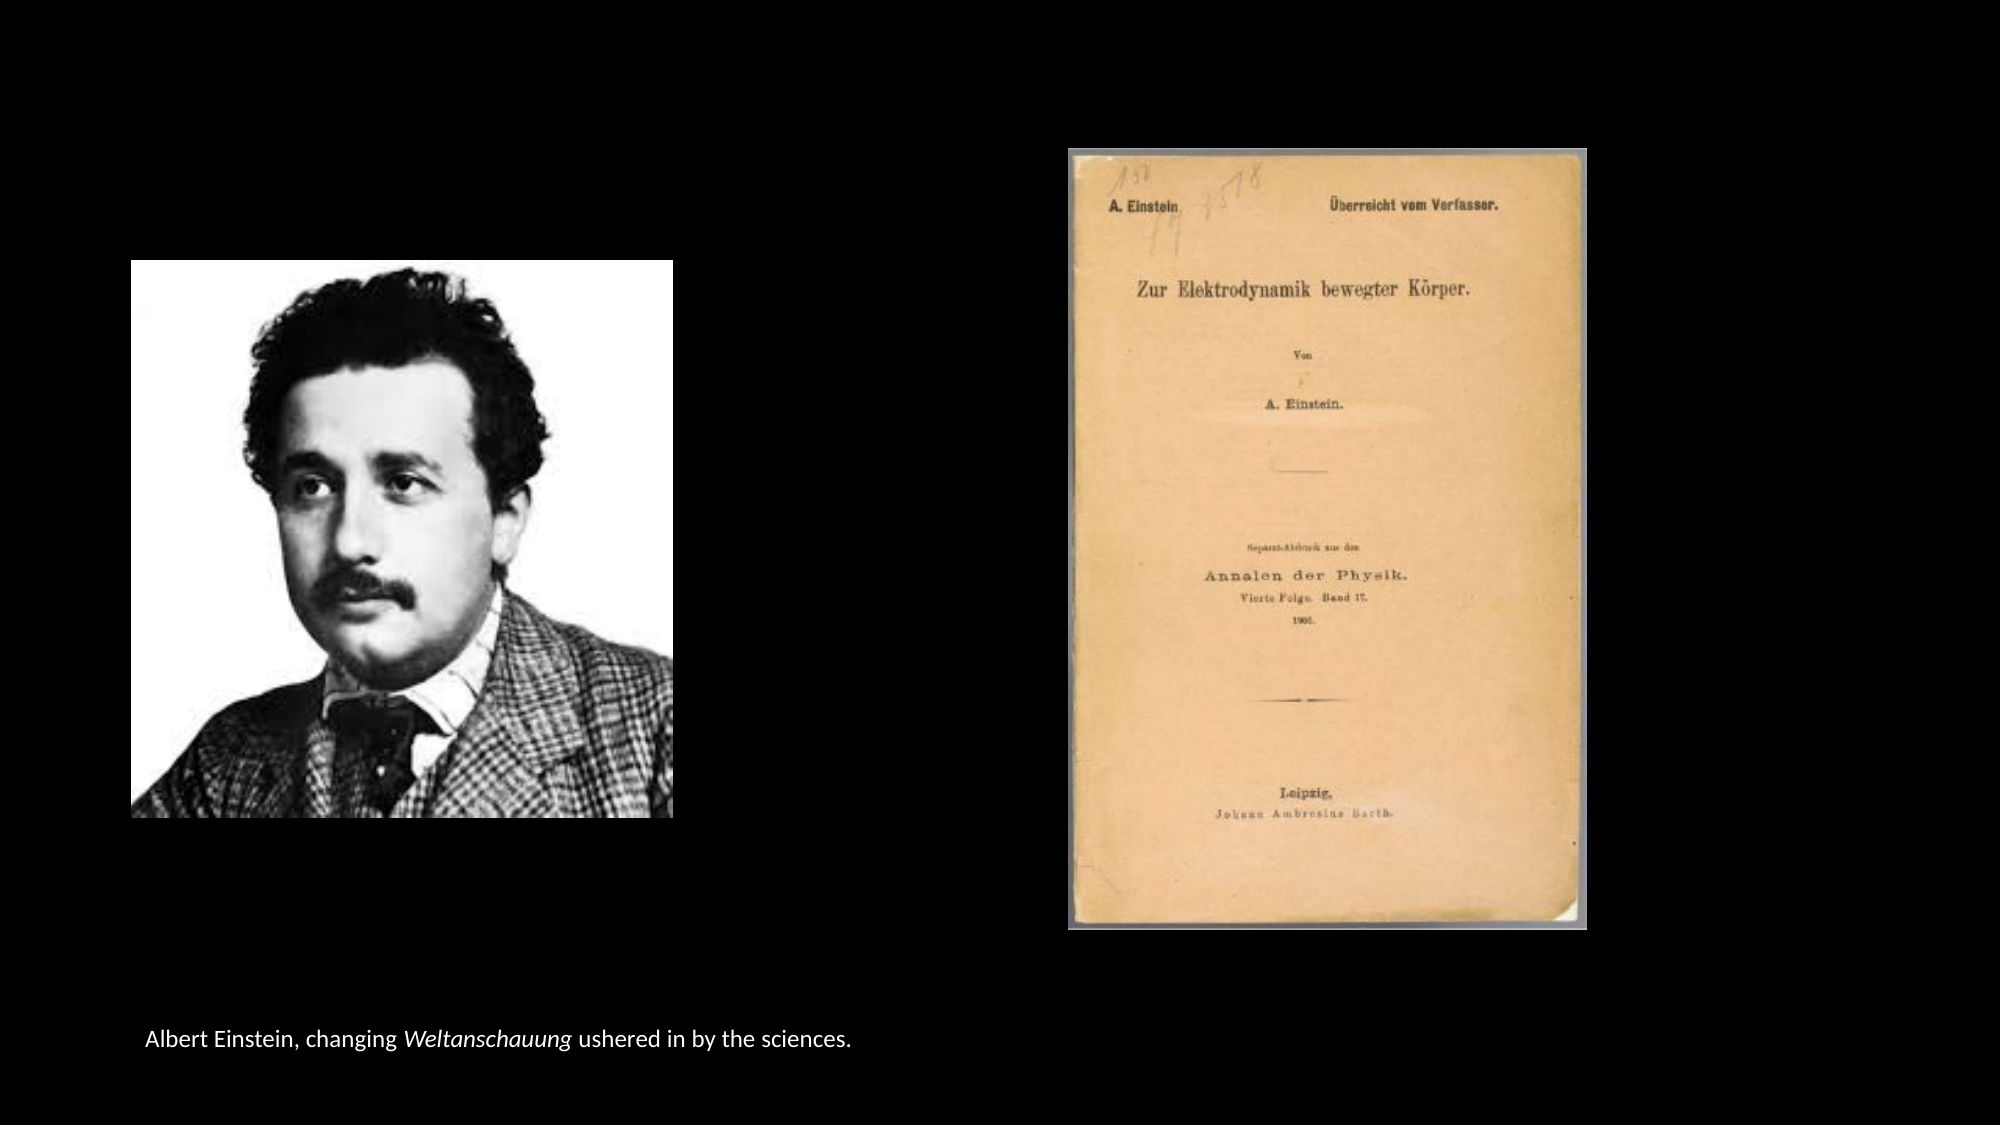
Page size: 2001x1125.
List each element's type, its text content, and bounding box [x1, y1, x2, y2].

text_box Albert Einstein, changing Weltanschauung ushered in by the sciences. [130, 1014, 868, 1060]
picture [1068, 148, 1587, 930]
picture [131, 260, 673, 818]
